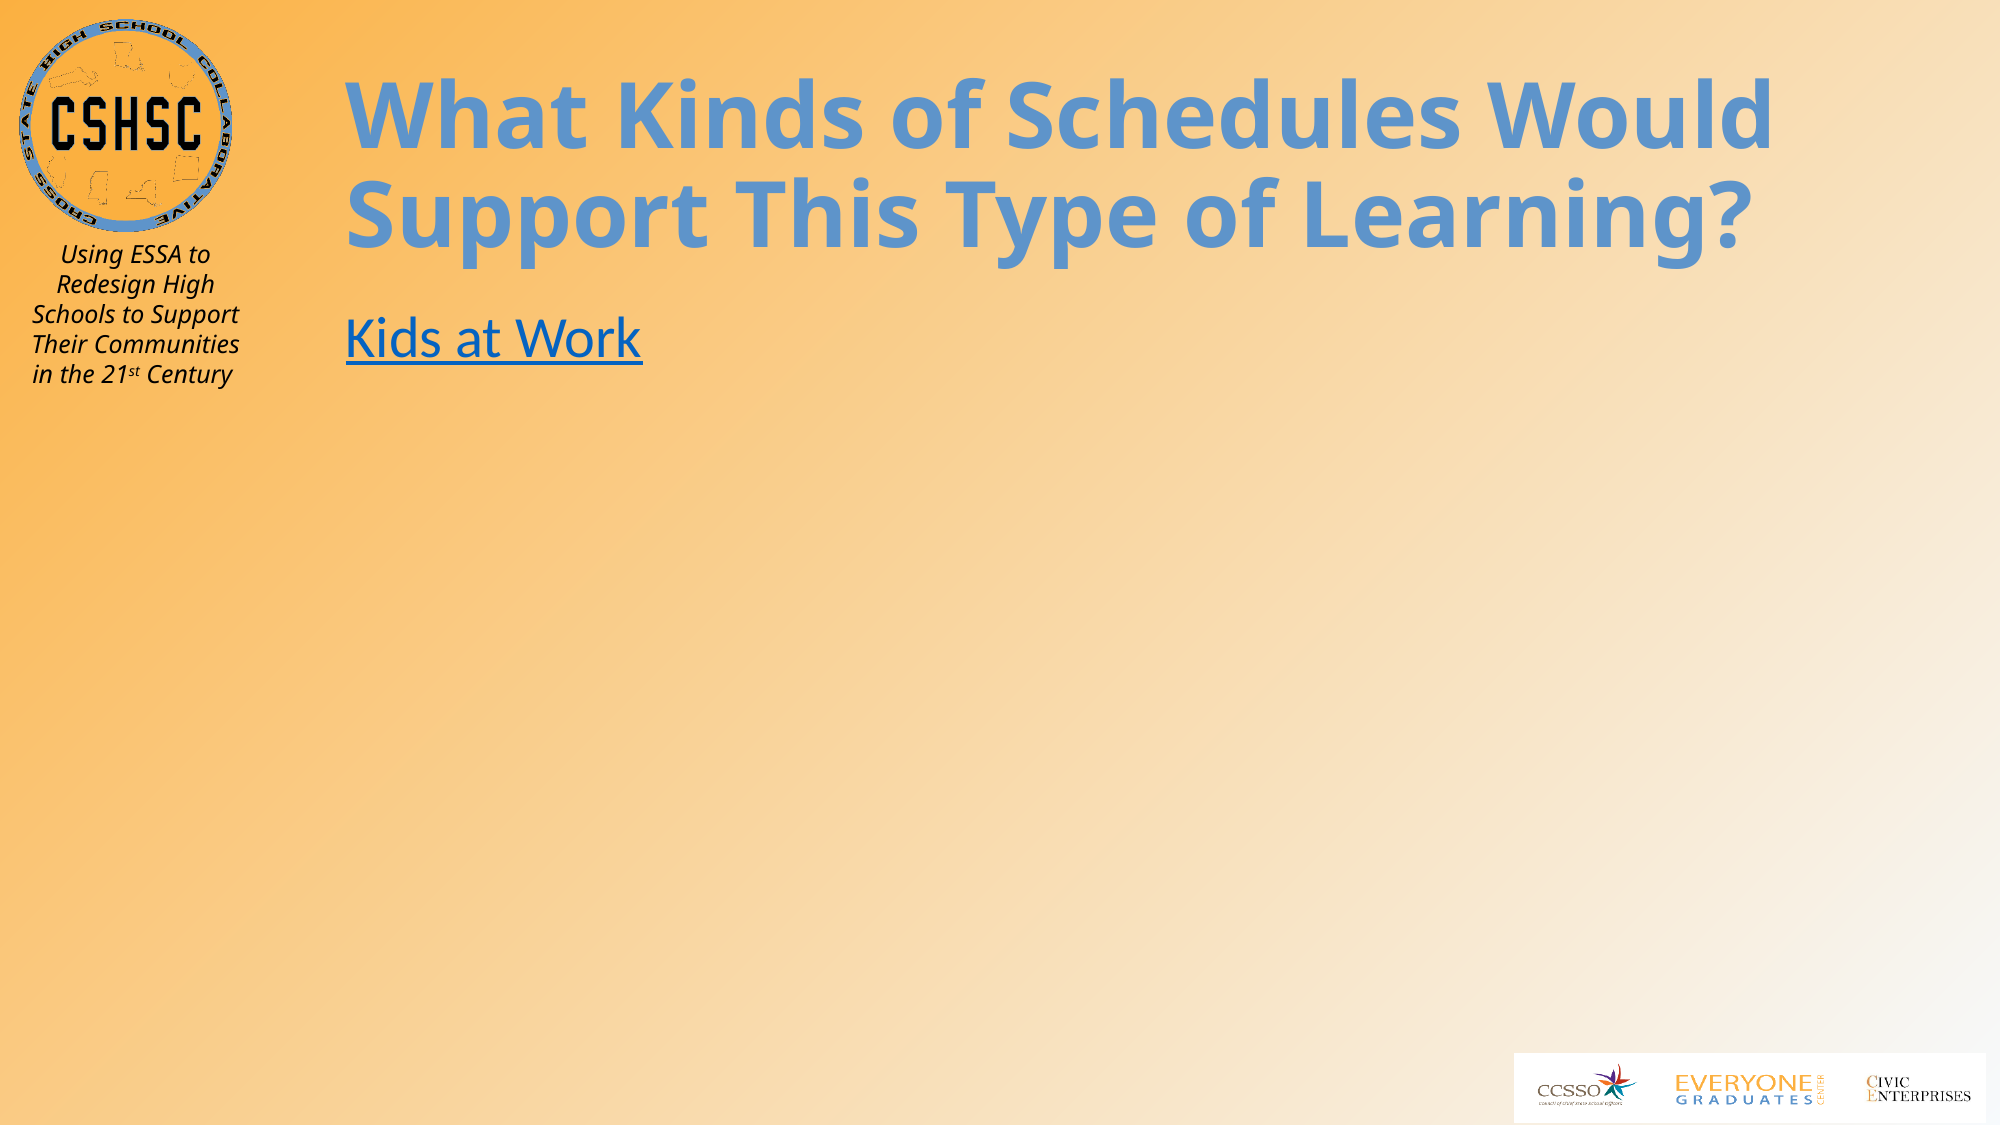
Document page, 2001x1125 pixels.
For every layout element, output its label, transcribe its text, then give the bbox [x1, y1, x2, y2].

title What Kinds of Schedules Would Support This Type of Learning? [330, 59, 1956, 278]
picture [18, 19, 233, 232]
picture [1514, 1053, 1986, 1123]
list Kids at Work [330, 299, 1956, 969]
